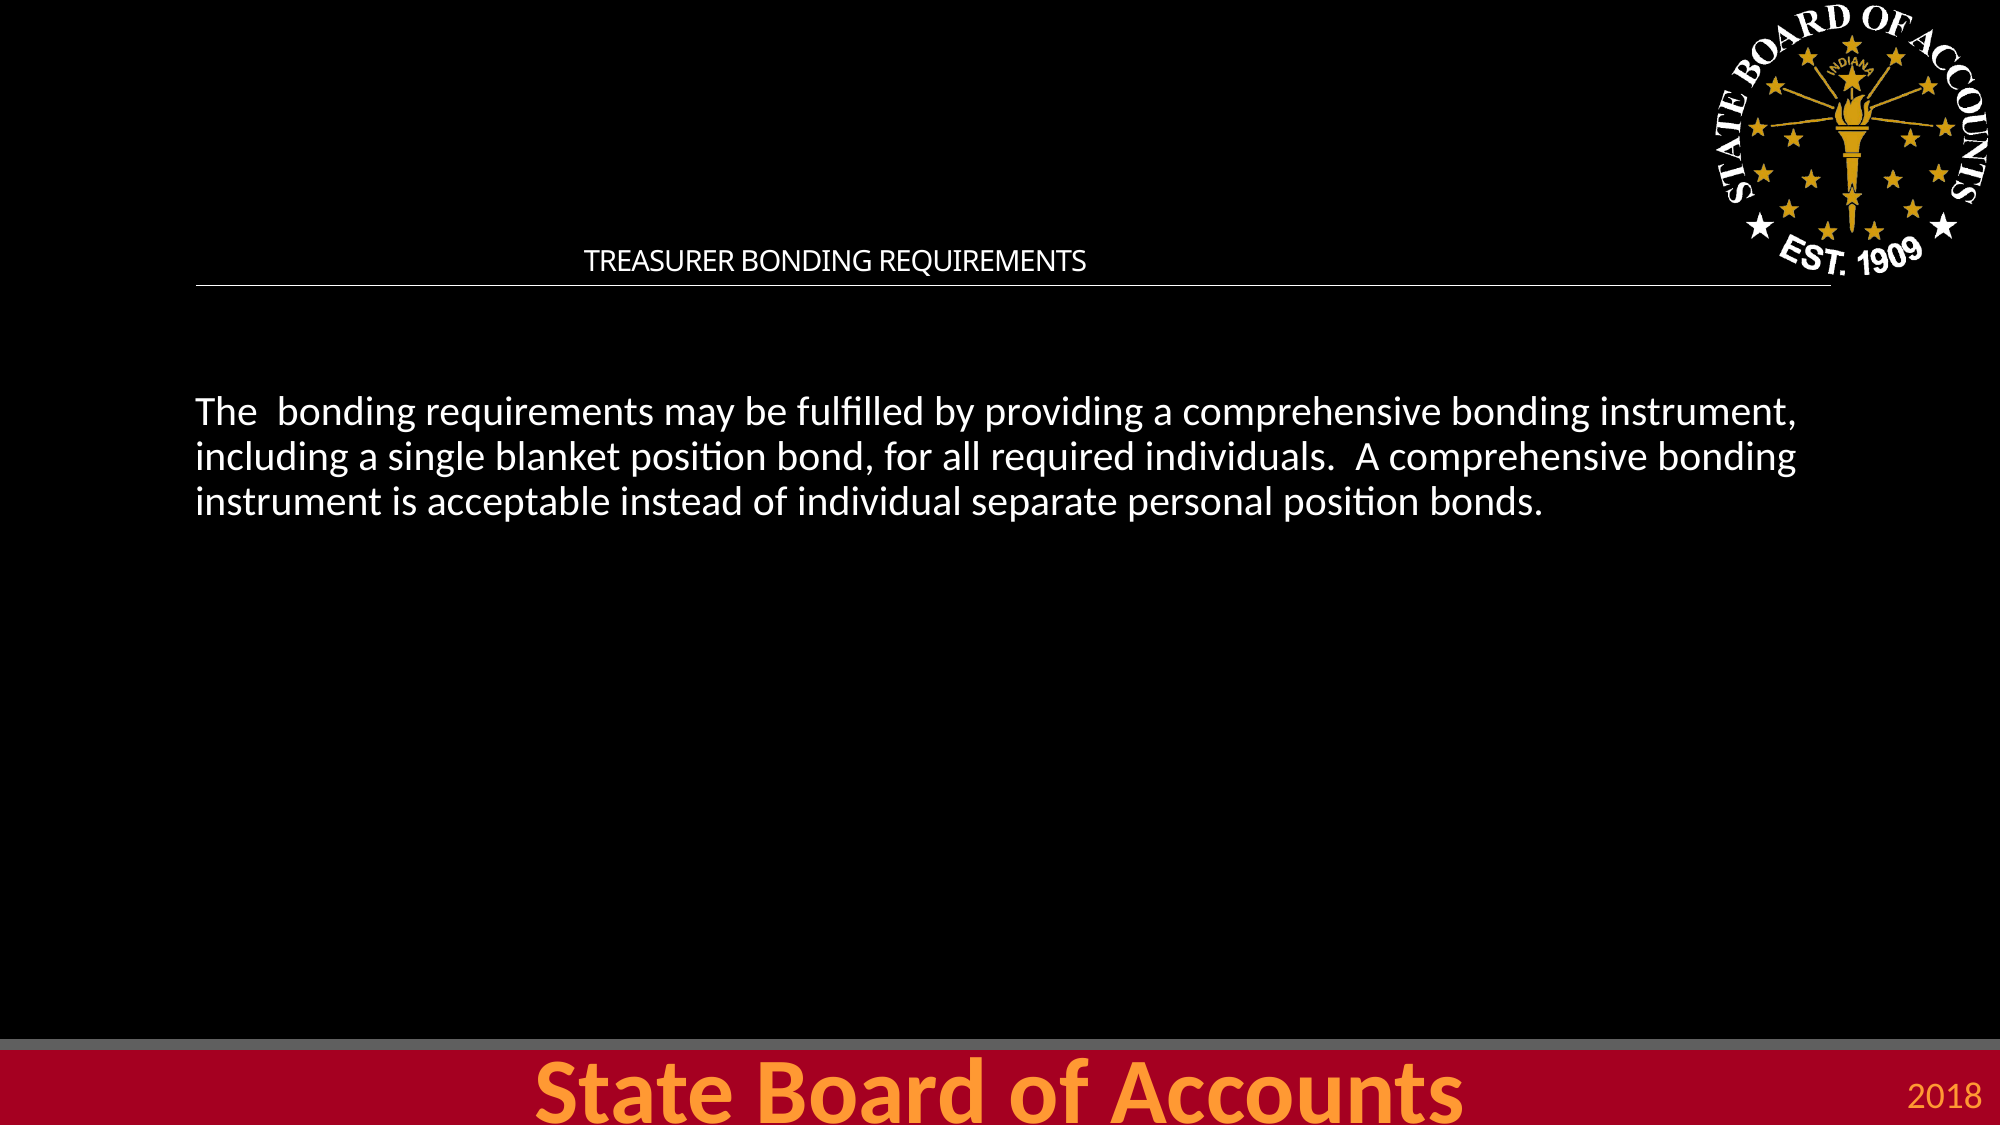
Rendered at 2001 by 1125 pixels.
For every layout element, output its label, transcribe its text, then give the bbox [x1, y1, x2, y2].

title Treasurer Bonding Requirements [180, 47, 1492, 285]
text_box State Board of Accounts [0, 1022, 2000, 1125]
text_box 2018 [1892, 1063, 1998, 1124]
list The bonding requirements may be fulfilled by providing a comprehensive bonding instrument, including a single blanket position bond, for all required individuals. A comprehensive bonding instrument is acceptable instead of individual separate personal position bonds. [180, 302, 1830, 963]
picture [1714, 2, 1990, 276]
